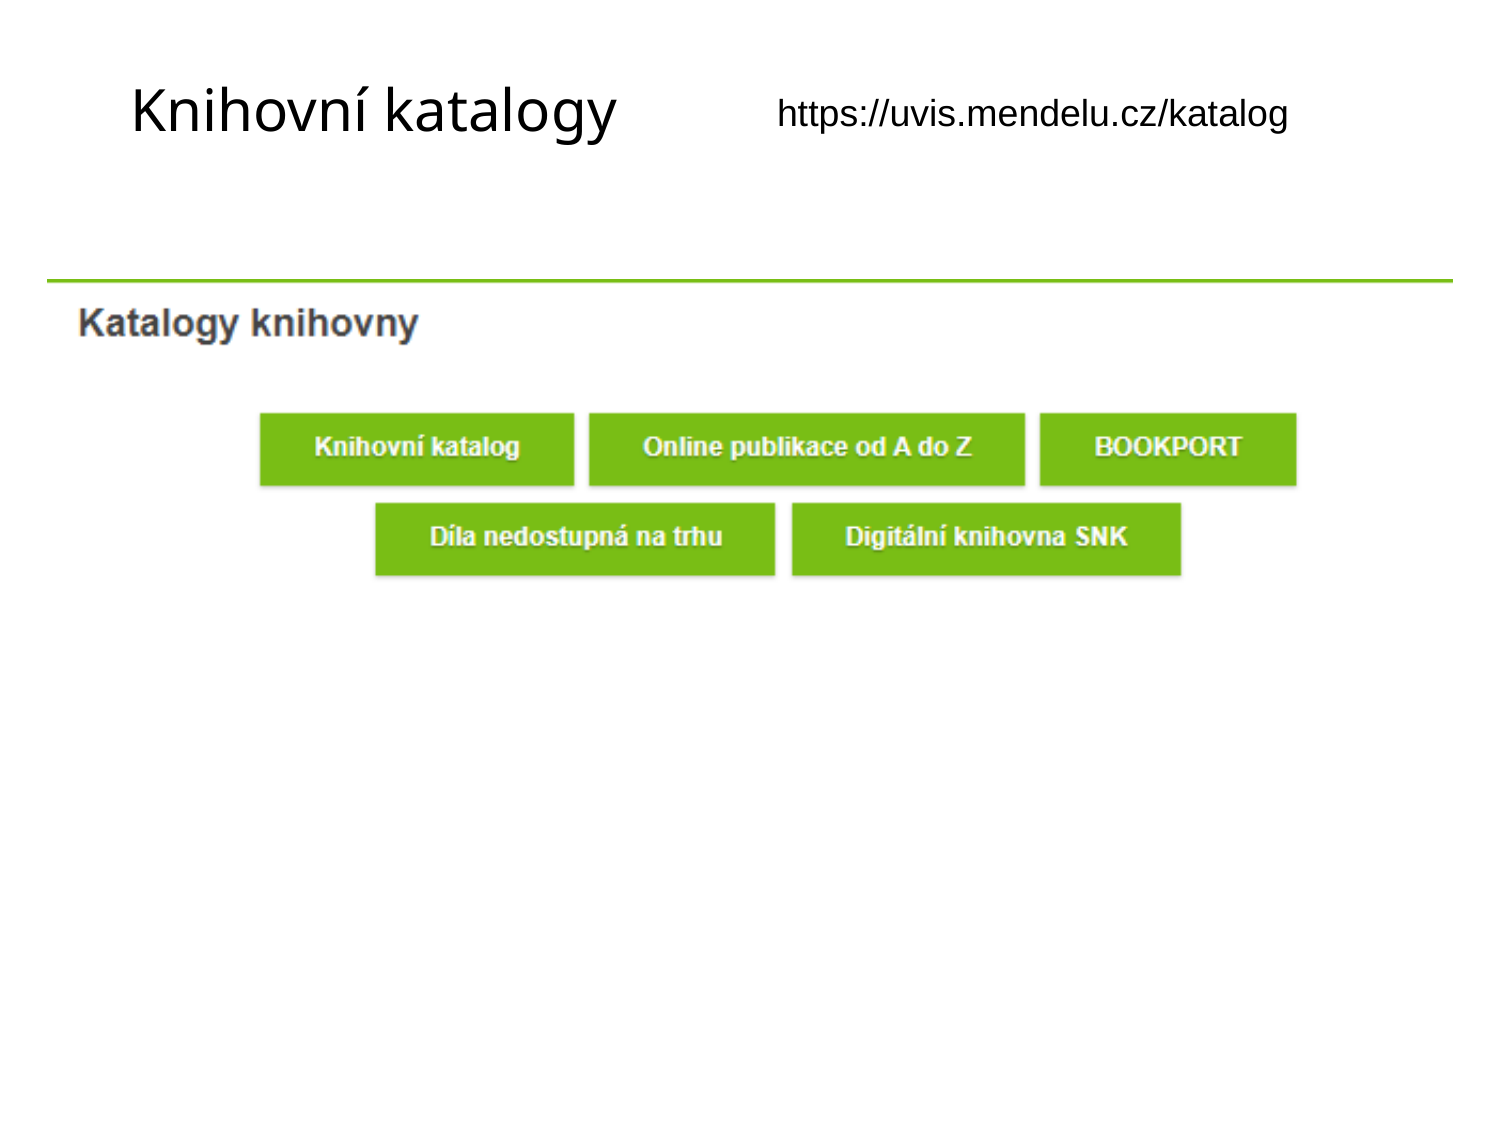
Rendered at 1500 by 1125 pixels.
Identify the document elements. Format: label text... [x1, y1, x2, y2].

title Knihovní katalogy [115, 46, 1410, 179]
picture [47, 279, 1453, 651]
text_box https://uvis.mendelu.cz/katalog [762, 81, 1375, 142]
